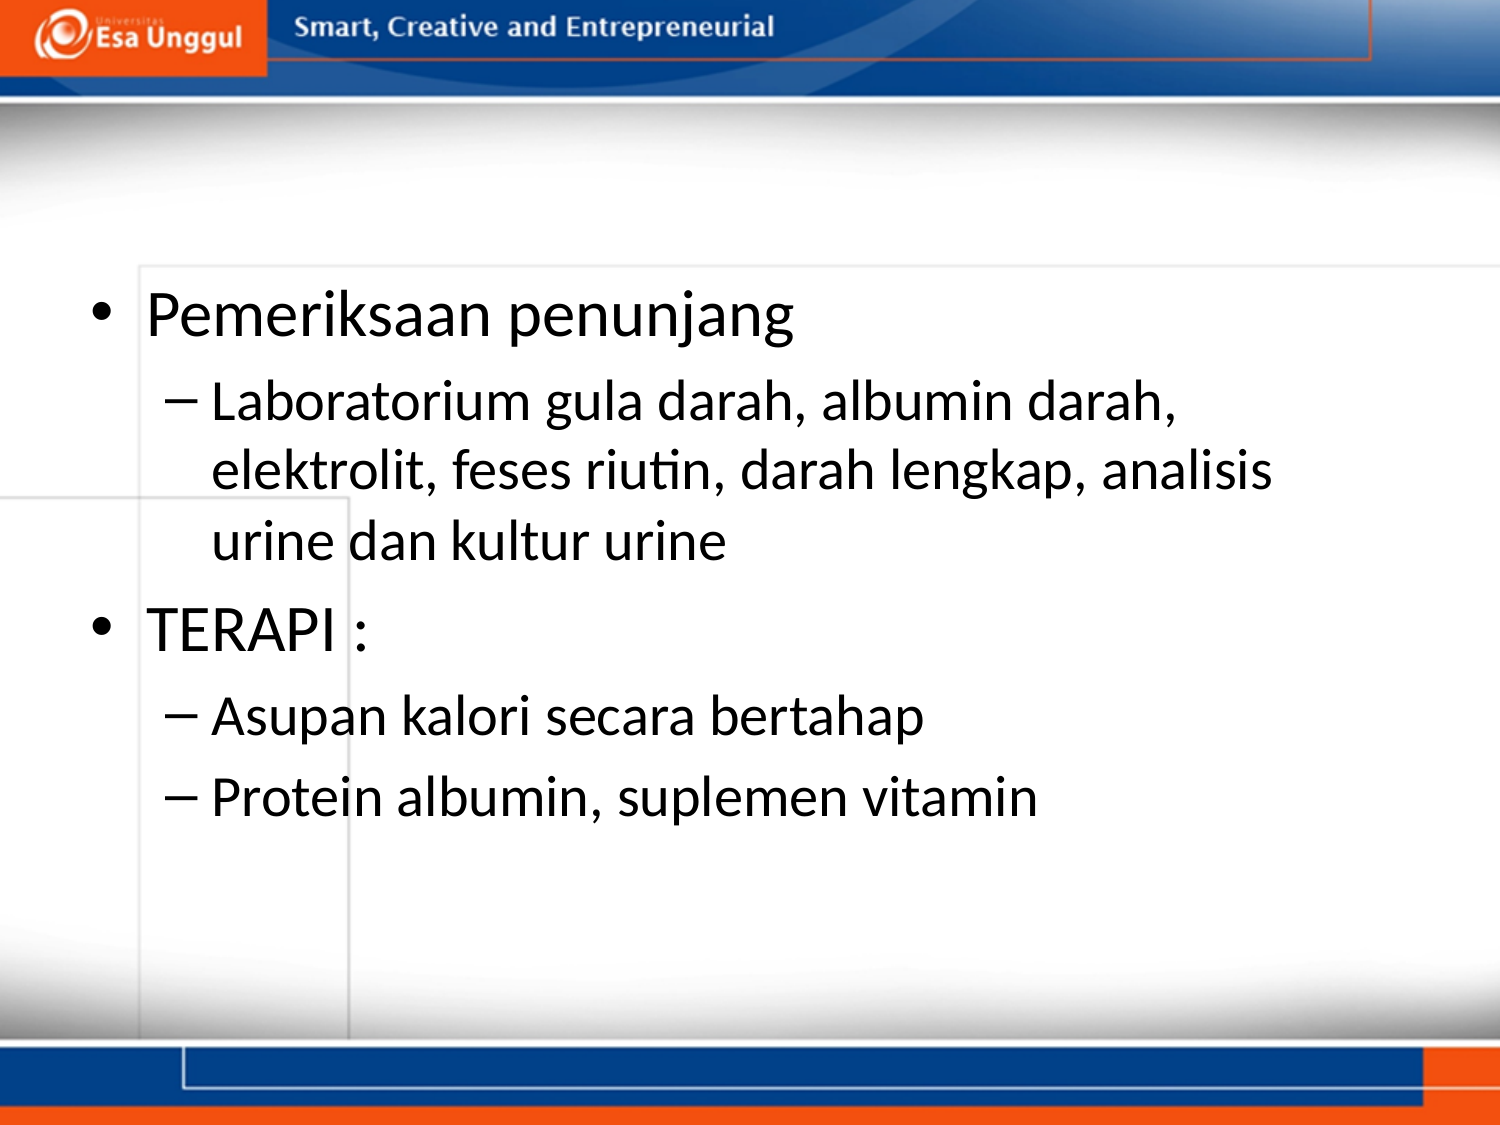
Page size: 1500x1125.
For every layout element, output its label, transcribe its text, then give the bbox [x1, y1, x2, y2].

picture [0, 0, 1500, 1125]
list Pemeriksaan penunjang Laboratorium gula darah, albumin darah, elektrolit, feses riutin, darah lengkap, analisis urine dan kultur urine TERAPI : Asupan kalori secara bertahap Protein albumin, suplemen vitamin [75, 262, 1425, 1005]
